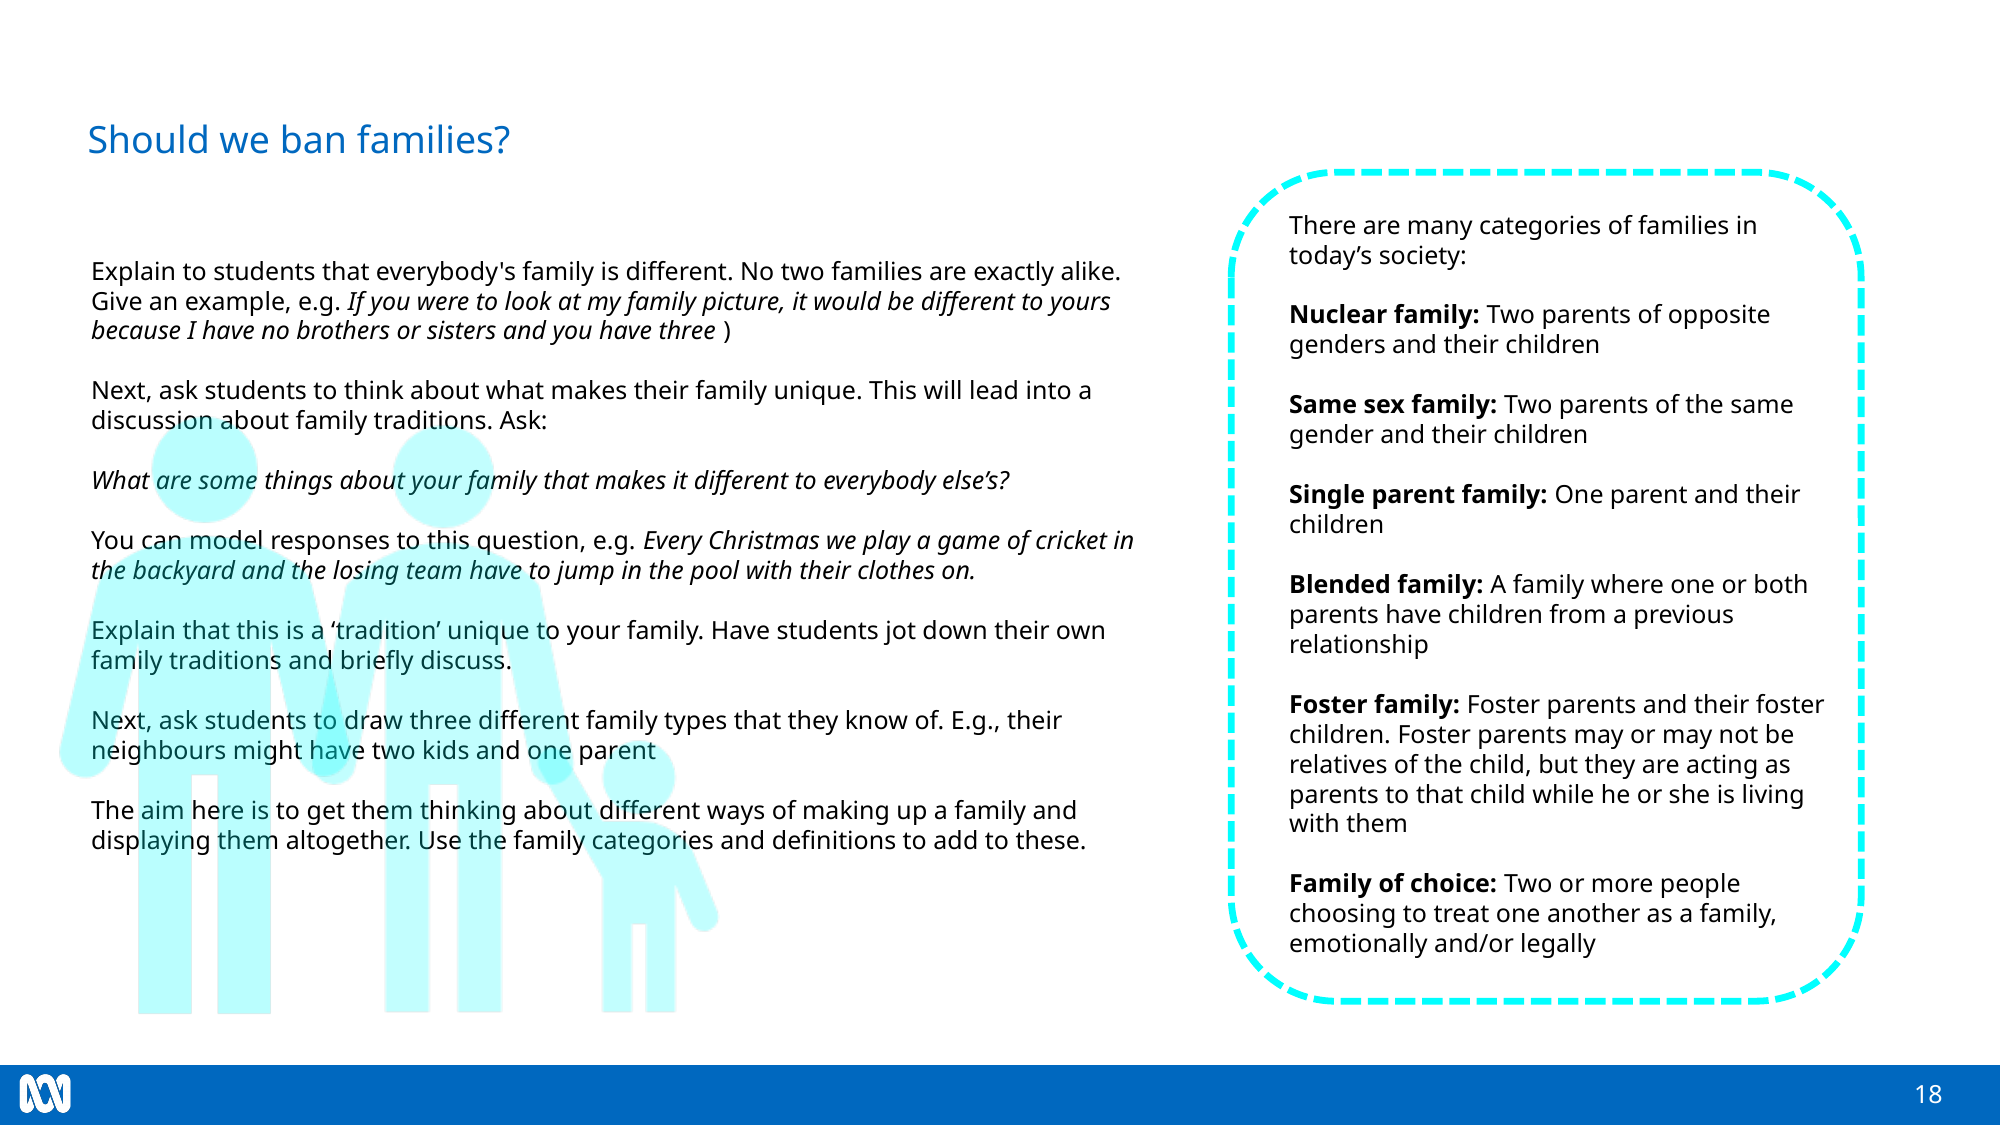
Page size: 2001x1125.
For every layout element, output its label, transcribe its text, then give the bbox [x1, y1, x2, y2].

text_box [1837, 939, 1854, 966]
picture [3, 1072, 87, 1115]
text_box [601, 114, 1978, 192]
picture [0, 367, 863, 1071]
text_box 18 [1620, 1063, 1958, 1124]
text_box Explain to students that everybody's family is different. No two families are exactly alike. Give an example, e.g. If you were to look at my family picture, it would be different to yours because I have no brothers or sisters and you have three ) Next, ask students to think about what makes their family unique. This will lead into a discussion about family traditions. Ask: What are some things about your family that makes it different to everybody else’s? You can model responses to this question, e.g. Every Christmas we play a game of cricket in the backyard and the losing team have to jump in the pool with their clothes on. Explain that this is a ‘tradition’ unique to your family. Have students jot down their own family traditions and briefly discuss. Next, ask students to draw three different family types that they know of. E.g., their neighbours might have two kids and one parent The aim here is to get them thinking about different ways of making up a family and displaying them altogether. Use the family categories and definitions to add to these. [76, 247, 1152, 1054]
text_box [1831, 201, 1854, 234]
text_box Should we ban families? [72, 108, 928, 169]
text_box [0, 1064, 2000, 1125]
text_box [1230, 171, 1863, 1003]
